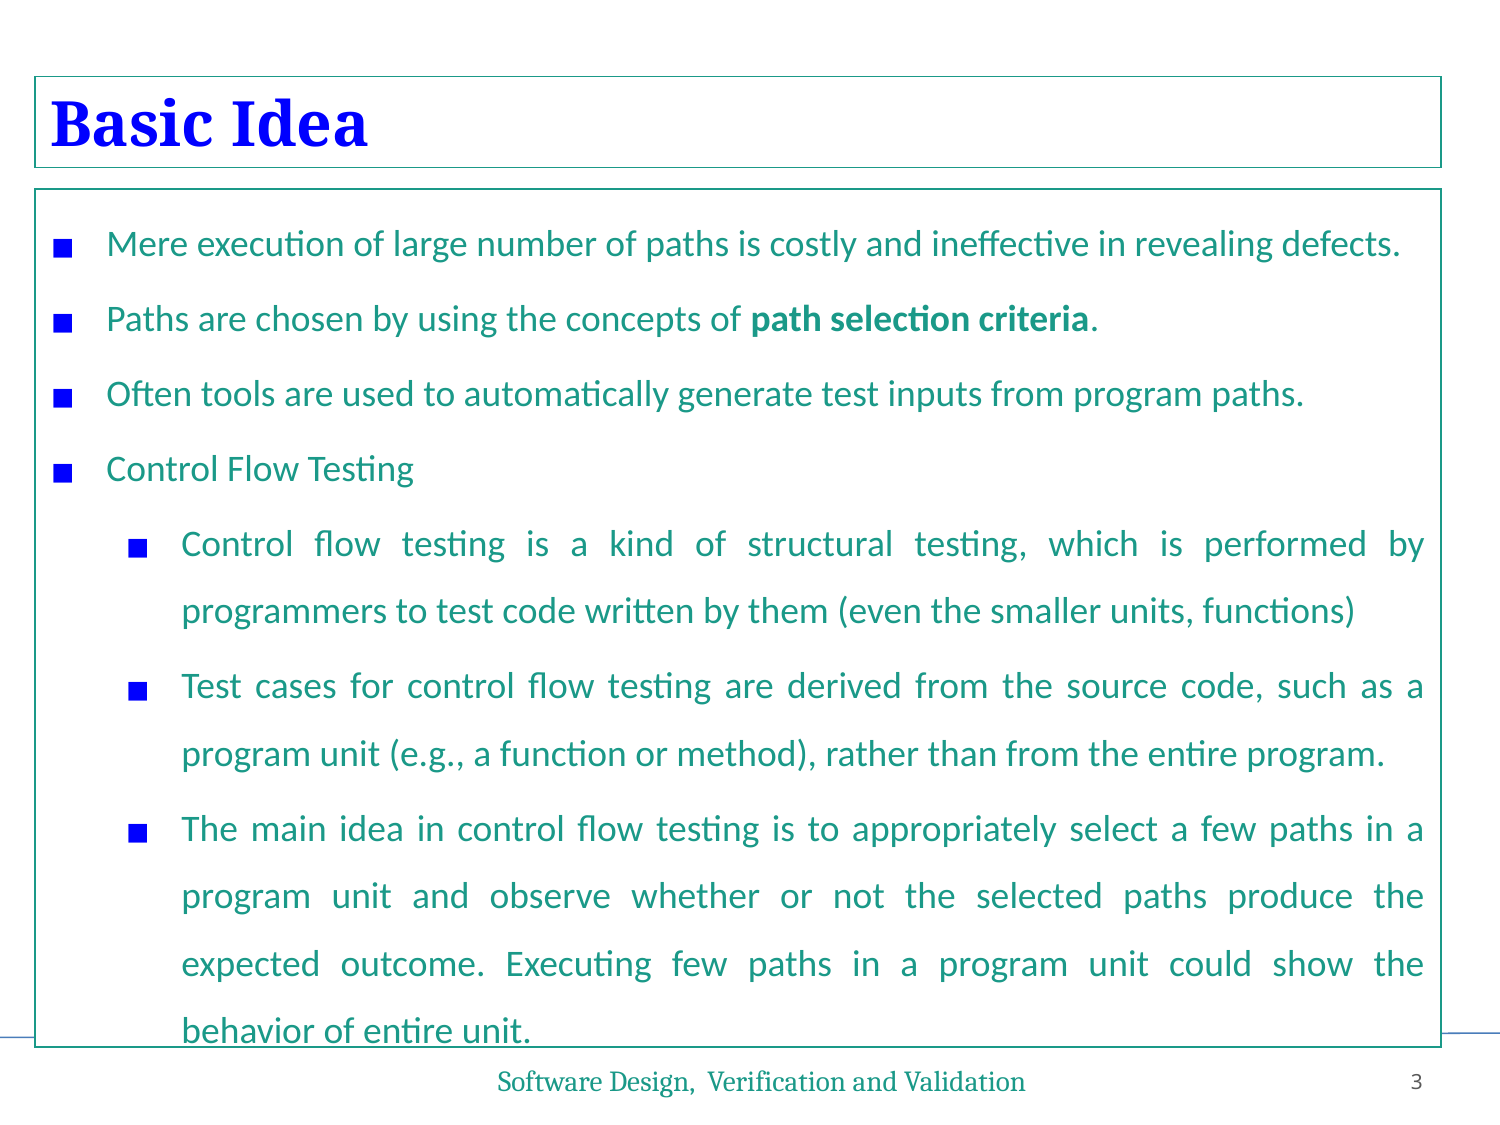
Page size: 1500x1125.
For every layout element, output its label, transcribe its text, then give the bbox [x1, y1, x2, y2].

text_box Basic Idea [35, 76, 1441, 168]
text_box Mere execution of large number of paths is costly and ineffective in revealing defects. Paths are chosen by using the concepts of path selection criteria. Often tools are used to automatically generate test inputs from program paths. Control Flow Testing Control flow testing is a kind of structural testing, which is performed by programmers to test code written by them (even the smaller units, functions) Test cases for control flow testing are derived from the source code, such as a program unit (e.g., a function or method), rather than from the entire program. The main idea in control flow testing is to appropriately select a few paths in a program unit and observe whether or not the selected paths produce the expected outcome. Executing few paths in a program unit could show the behavior of entire unit. [35, 188, 1441, 1047]
footer Software Design, Verification and Validation [275, 1047, 1250, 1113]
slide_number 3 [1250, 1052, 1438, 1113]
